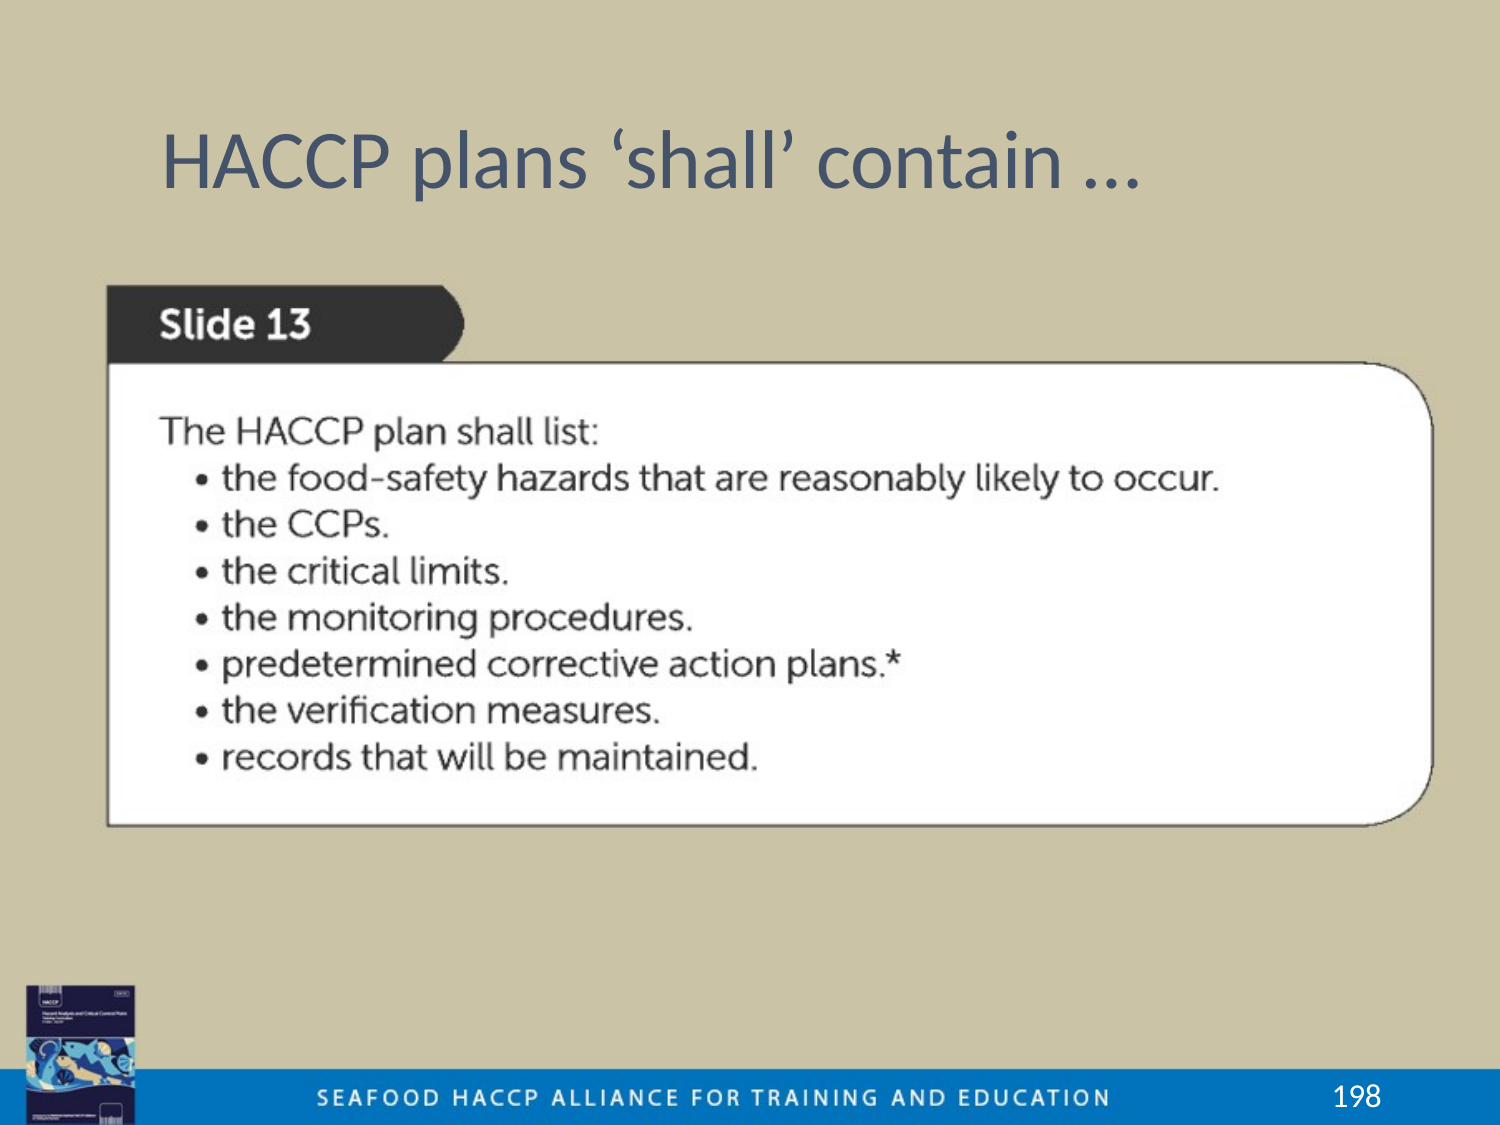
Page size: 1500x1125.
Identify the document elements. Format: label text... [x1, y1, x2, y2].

title HACCP plans ‘shall’ contain … [159, 103, 1151, 275]
slide_number 187 [1325, 1080, 1391, 1125]
picture [0, 0, 1500, 1125]
